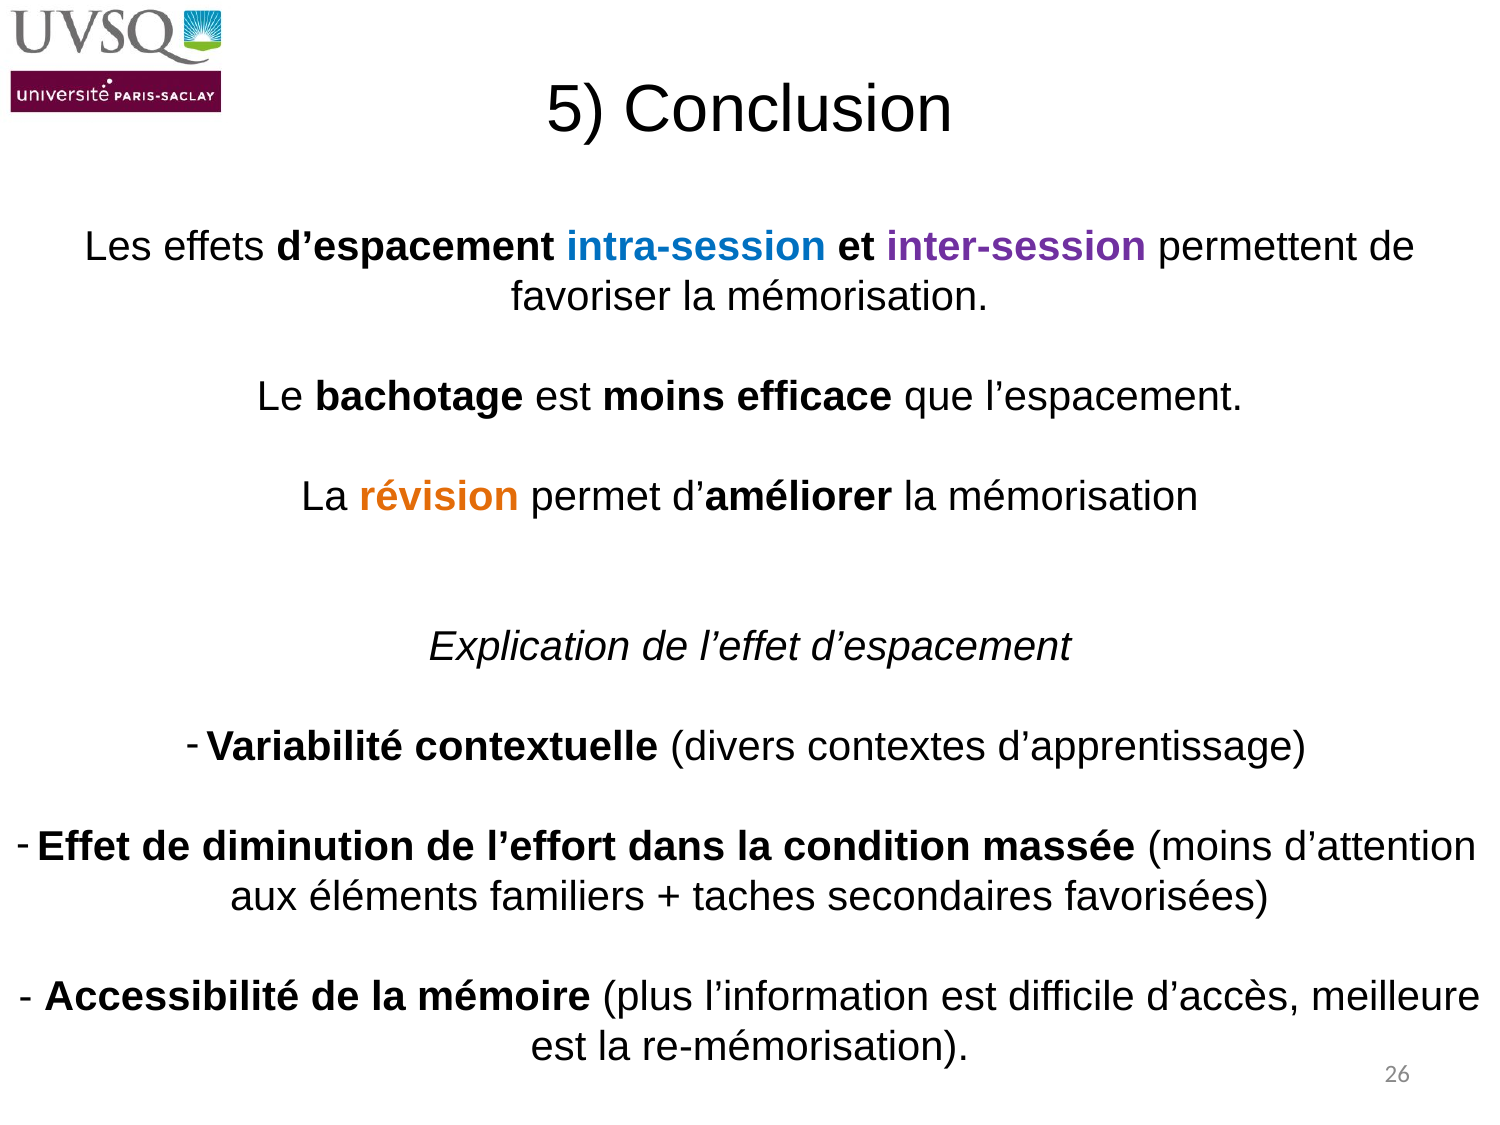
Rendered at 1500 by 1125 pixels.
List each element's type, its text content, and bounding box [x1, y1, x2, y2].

slide_number ‹#› [1074, 1077, 1425, 1103]
text_box Les effets d’espacement intra-session et inter-session permettent de favoriser la mémorisation. Le bachotage est moins efficace que l’espacement. La révision permet d’améliorer la mémorisation Explication de l’effet d’espacement Variabilité contextuelle (divers contextes d’apprentissage) Effet de diminution de l’effort dans la condition massée (moins d’attention aux éléments familiers + taches secondaires favorisées) - Accessibilité de la mémoire (plus l’information est difficile d’accès, meilleure est la re-mémorisation). [0, 210, 1500, 1077]
text_box 5) Conclusion [0, 57, 1500, 203]
picture [0, 0, 231, 123]
